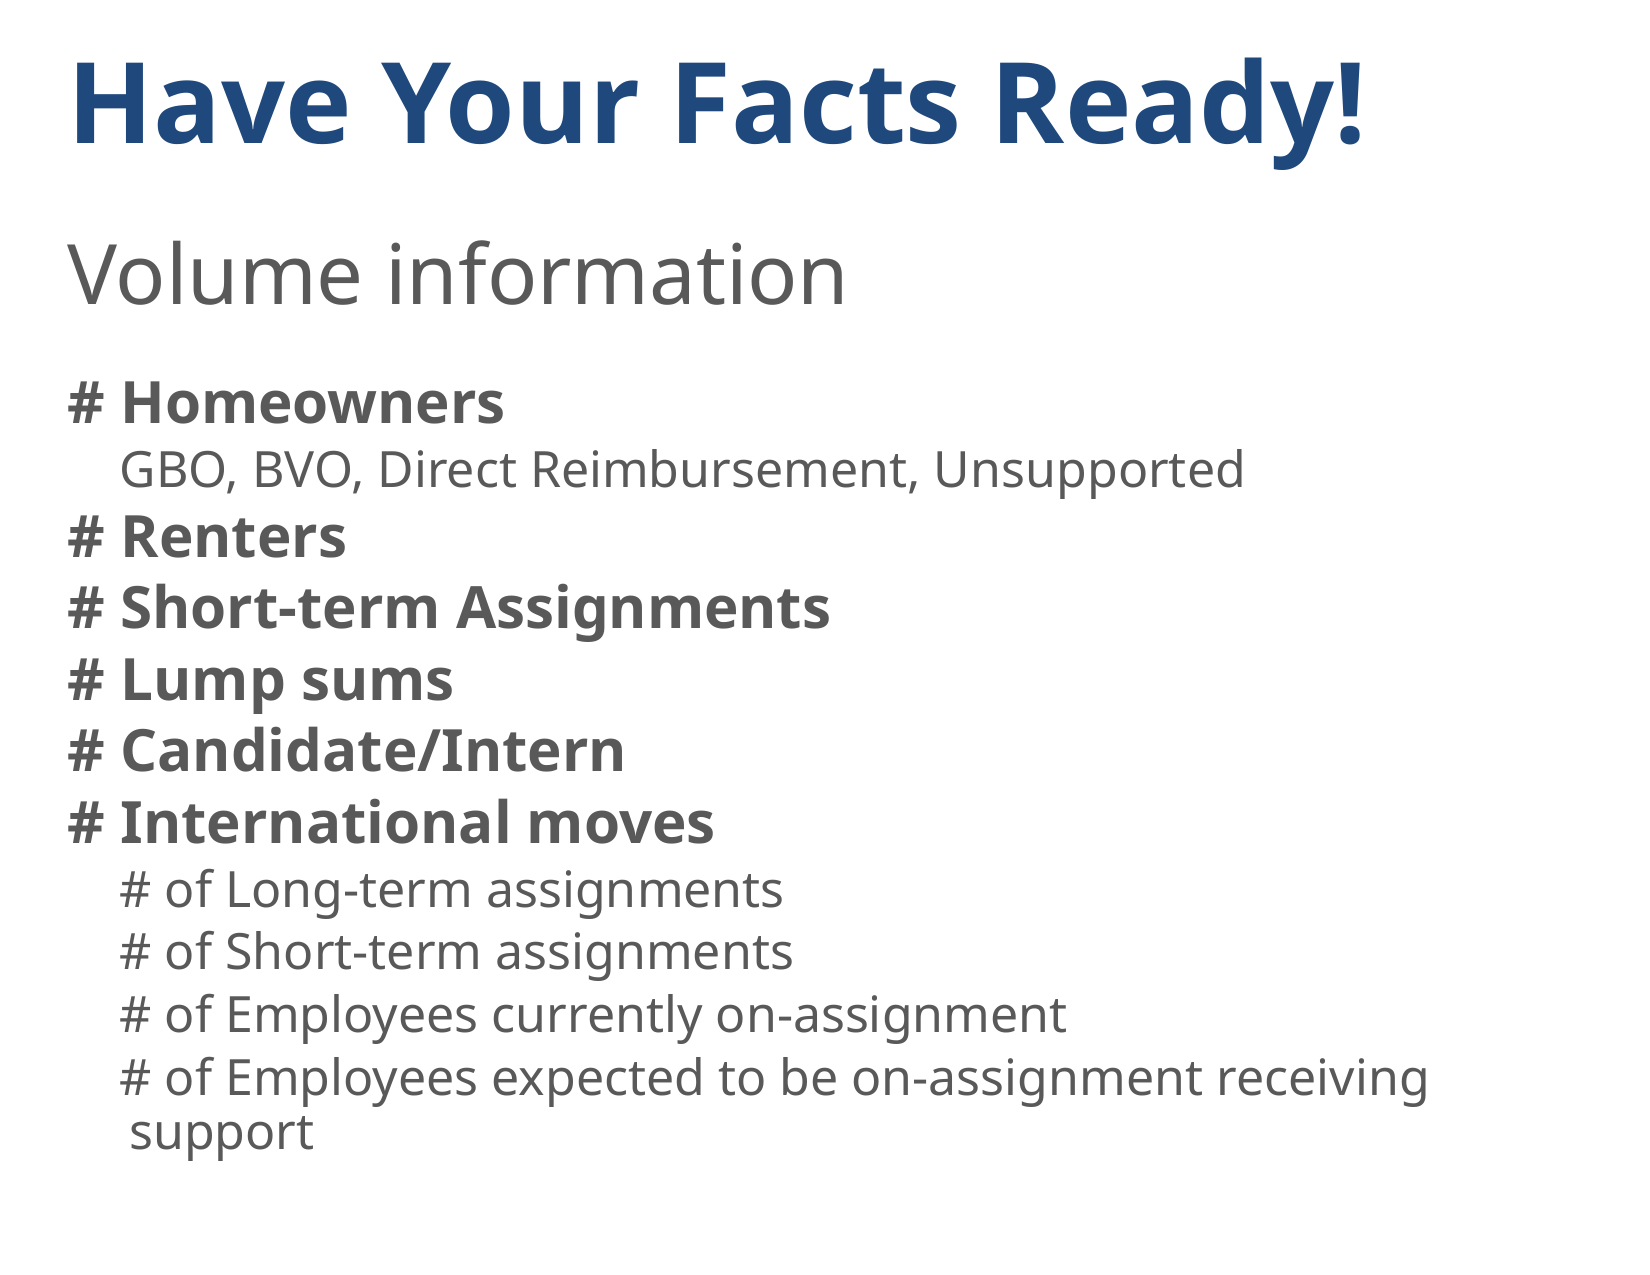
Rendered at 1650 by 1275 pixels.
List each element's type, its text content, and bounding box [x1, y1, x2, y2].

title Have Your Facts Ready! [52, 45, 1650, 169]
list Volume information # Homeowners GBO, BVO, Direct Reimbursement, Unsupported # Renters # Short-term Assignments # Lump sums # Candidate/Intern # International moves # of Long-term assignments # of Short-term assignments # of Employees currently on-assignment # of Employees expected to be on-assignment receiving support [52, 225, 1595, 1248]
